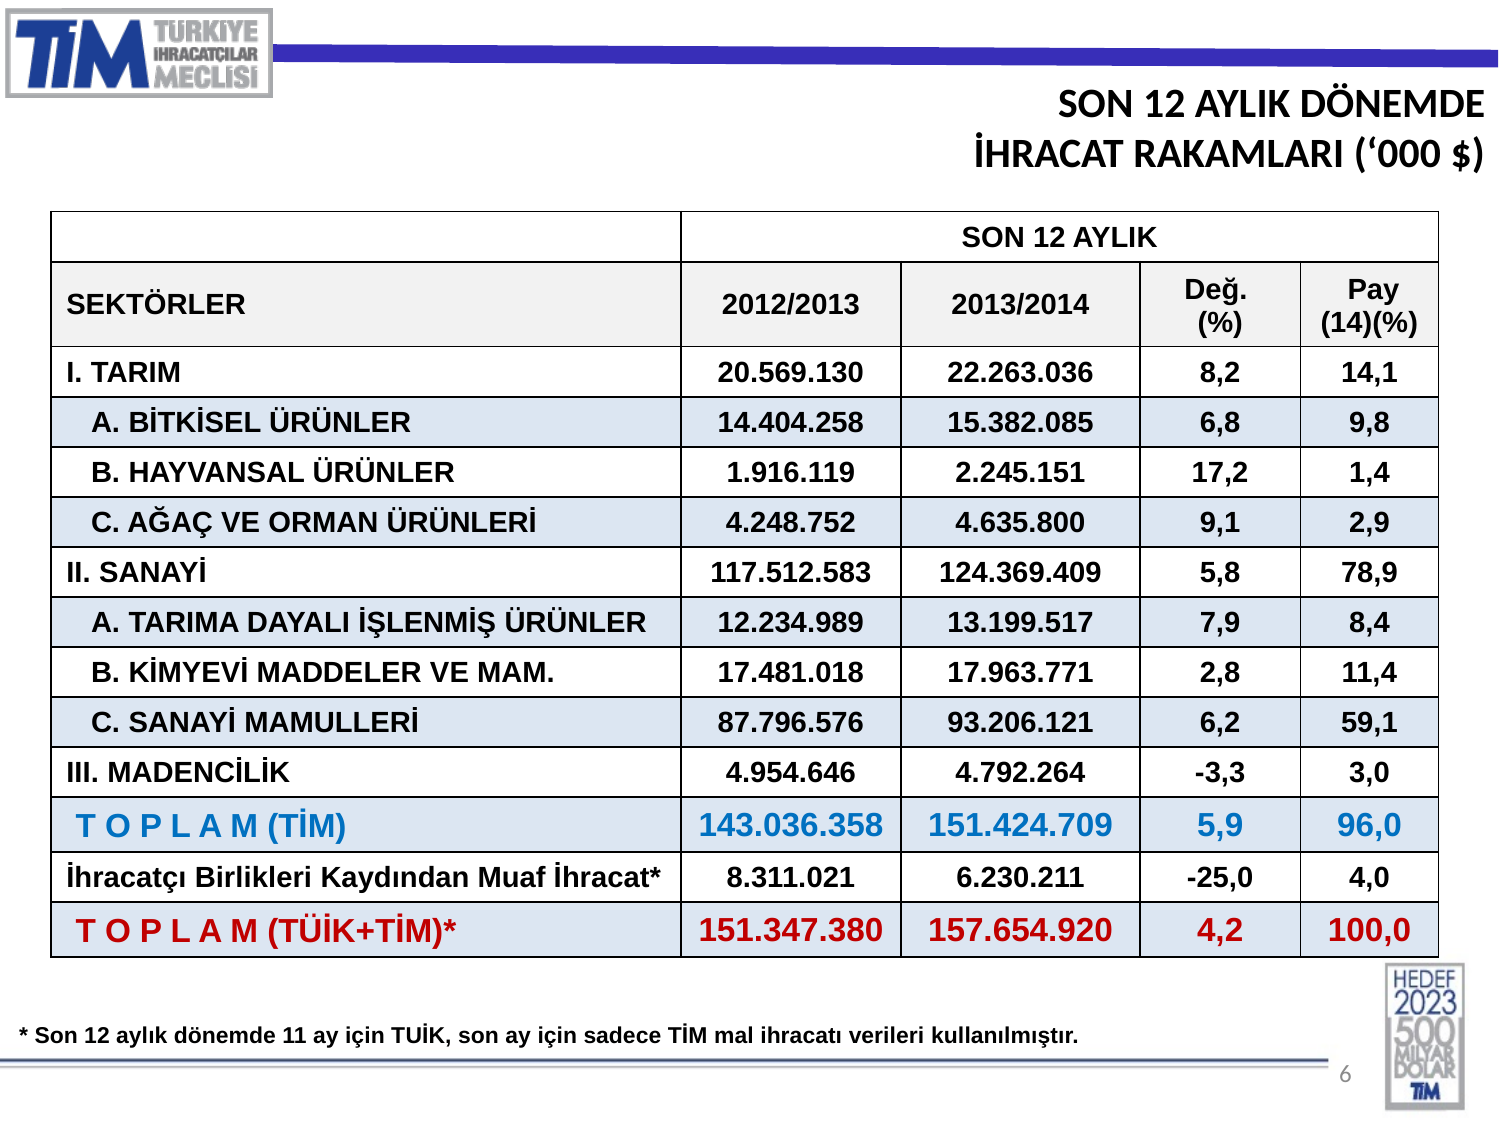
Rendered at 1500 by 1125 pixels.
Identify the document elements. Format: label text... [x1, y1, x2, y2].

table_cell II. SANAYİ [52, 548, 680, 596]
table_cell 87.796.576 [682, 698, 900, 746]
table_cell A. TARIMA DAYALI İŞLENMİŞ ÜRÜNLER [52, 598, 680, 646]
table_cell 9,1 [1141, 498, 1300, 546]
table_cell T O P L A M (TÜİK+TİM)* [52, 903, 680, 956]
table_cell 124.369.409 [902, 548, 1139, 596]
table_cell 8,4 [1301, 598, 1438, 646]
table_header [52, 212, 680, 261]
table_cell 11,4 [1301, 648, 1438, 696]
table_cell SEKTÖRLER [52, 263, 680, 346]
table_header SON 12 AYLIK [682, 212, 1438, 261]
picture [0, 948, 1500, 1125]
table_cell 4.248.752 [682, 498, 900, 546]
table_cell 157.654.920 [902, 903, 1139, 956]
table_cell B. HAYVANSAL ÜRÜNLER [52, 448, 680, 496]
table_cell İhracatçı Birlikleri Kaydından Muaf İhracat* [52, 853, 680, 901]
table_cell 4.954.646 [682, 748, 900, 796]
table_cell III. MADENCİLİK [52, 748, 680, 796]
table_cell 8,2 [1141, 347, 1300, 396]
table_header * Son 12 aylık dönemde 11 ay için TUİK, son ay için sadece TİM mal ihracatı verileri kullanılmıştır. [18, 1011, 1128, 1059]
table_cell 4.792.264 [902, 748, 1139, 796]
table_cell Değ. (%) [1141, 263, 1300, 346]
table_cell 78,9 [1301, 548, 1438, 596]
table_cell T O P L A M (TİM) [52, 798, 680, 851]
table_cell 13.199.517 [902, 598, 1139, 646]
table_cell 14.404.258 [682, 398, 900, 446]
table_cell 1,4 [1301, 448, 1438, 496]
table_cell 5,8 [1141, 548, 1300, 596]
table_cell 143.036.358 [682, 798, 900, 851]
table_cell 93.206.121 [902, 698, 1139, 746]
table_cell 6.230.211 [902, 853, 1139, 901]
table_cell 6,2 [1141, 698, 1300, 746]
slide_number 6 [1128, 1042, 1367, 1103]
table_cell -3,3 [1141, 748, 1300, 796]
table_cell 3,0 [1301, 748, 1438, 796]
table_cell 20.569.130 [682, 347, 900, 396]
table_cell 22.263.036 [902, 347, 1139, 396]
table_cell 14,1 [1301, 347, 1438, 396]
table_cell C. AĞAÇ VE ORMAN ÜRÜNLERİ [52, 498, 680, 546]
table_cell 2,9 [1301, 498, 1438, 546]
table_cell 151.424.709 [902, 798, 1139, 851]
table_cell 100,0 [1301, 903, 1438, 956]
table_cell 2013/2014 [902, 263, 1139, 346]
table_cell 2.245.151 [902, 448, 1139, 496]
table_cell 4.635.800 [902, 498, 1139, 546]
text_box SON 12 AYLIK DÖNEMDE İHRACAT RAKAMLARI (‘000 $) [159, 68, 1500, 183]
table_cell 2,8 [1141, 648, 1300, 696]
table_cell [18, 1059, 1128, 1106]
table_cell B. KİMYEVİ MADDELER VE MAM. [52, 648, 680, 696]
table_cell 2012/2013 [682, 263, 900, 346]
table_cell 4,0 [1301, 853, 1438, 901]
table_cell 1.916.119 [682, 448, 900, 496]
table_cell 17.481.018 [682, 648, 900, 696]
table_cell 9,8 [1301, 398, 1438, 446]
table_cell 117.512.583 [682, 548, 900, 596]
table_cell I. TARIM [52, 347, 680, 396]
table_cell Pay (14)(%) [1301, 263, 1438, 346]
table_cell C. SANAYİ MAMULLERİ [52, 698, 680, 746]
table_cell 17,2 [1141, 448, 1300, 496]
table_cell -25,0 [1141, 853, 1300, 901]
table_cell 12.234.989 [682, 598, 900, 646]
table_cell A. BİTKİSEL ÜRÜNLER [52, 398, 680, 446]
table_cell 7,9 [1141, 598, 1300, 646]
table_cell 6,8 [1141, 398, 1300, 446]
table_cell 15.382.085 [902, 398, 1139, 446]
picture [5, 8, 273, 98]
table_cell 59,1 [1301, 698, 1438, 746]
table_cell 4,2 [1141, 903, 1300, 956]
table_cell 17.963.771 [902, 648, 1139, 696]
table_cell 151.347.380 [682, 903, 900, 956]
table_cell 5,9 [1141, 798, 1300, 851]
table_cell 8.311.021 [682, 853, 900, 901]
table_cell 96,0 [1301, 798, 1438, 851]
